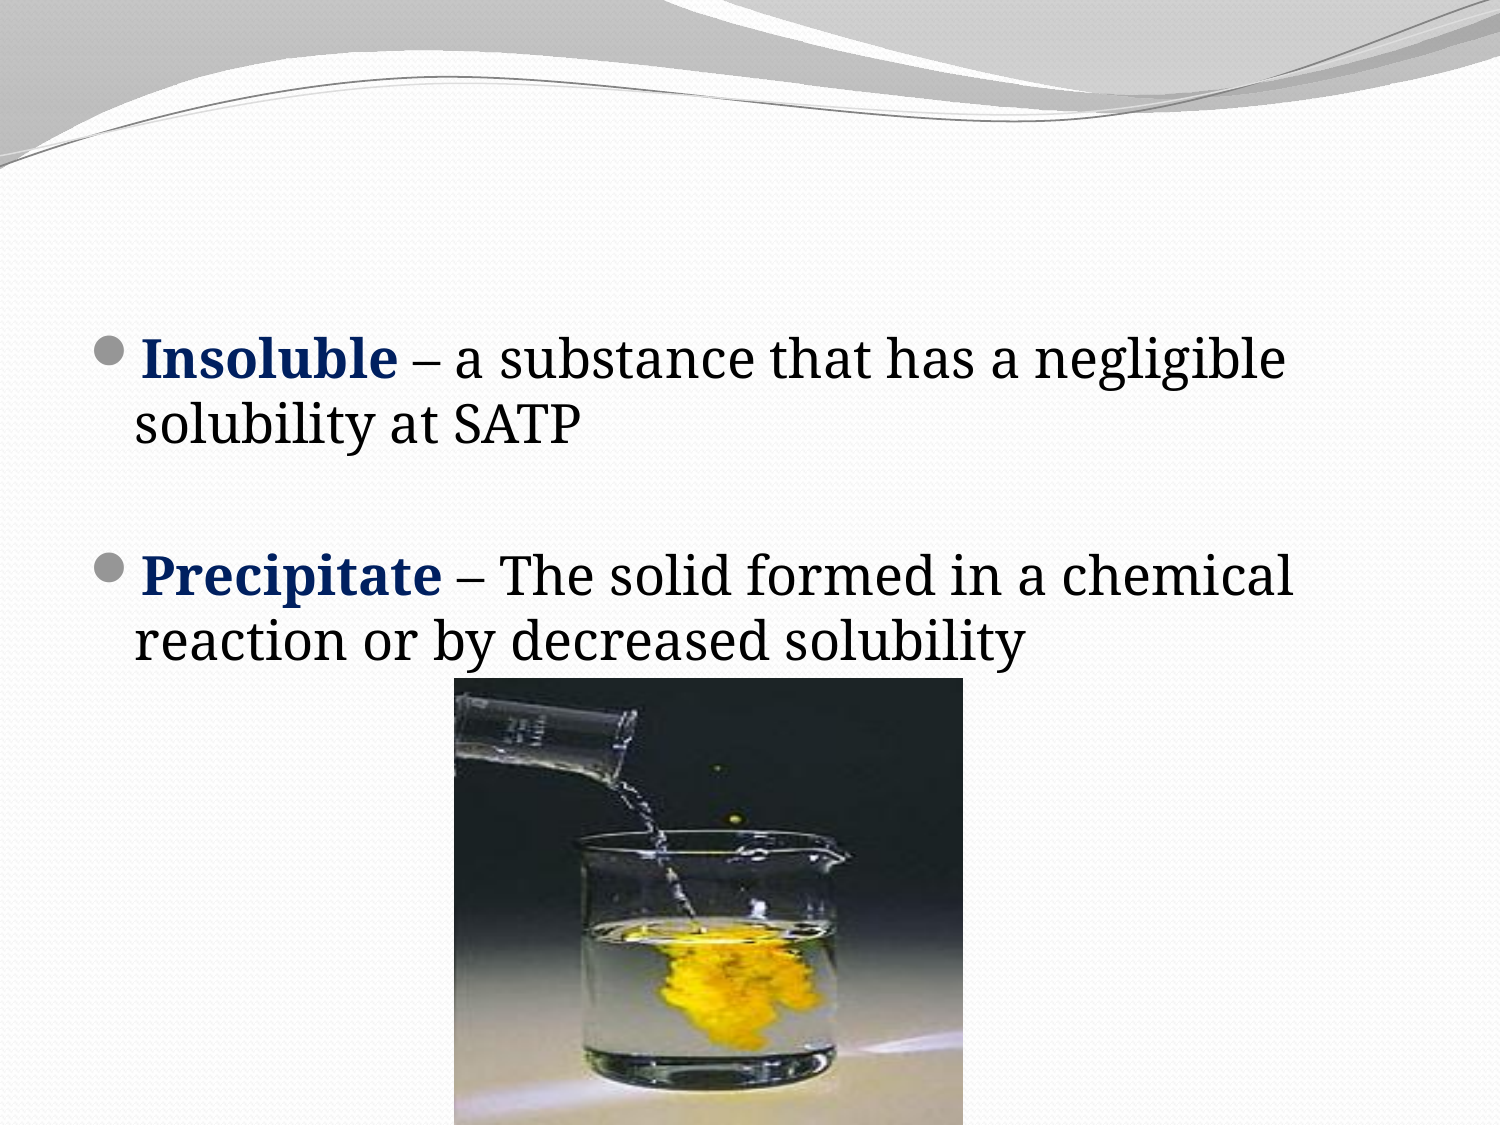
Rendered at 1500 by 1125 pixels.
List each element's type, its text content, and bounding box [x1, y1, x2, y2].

picture [454, 678, 963, 1125]
list Insoluble – a substance that has a negligible solubility at SATP Precipitate – The solid formed in a chemical reaction or by decreased solubility [75, 317, 1425, 1038]
